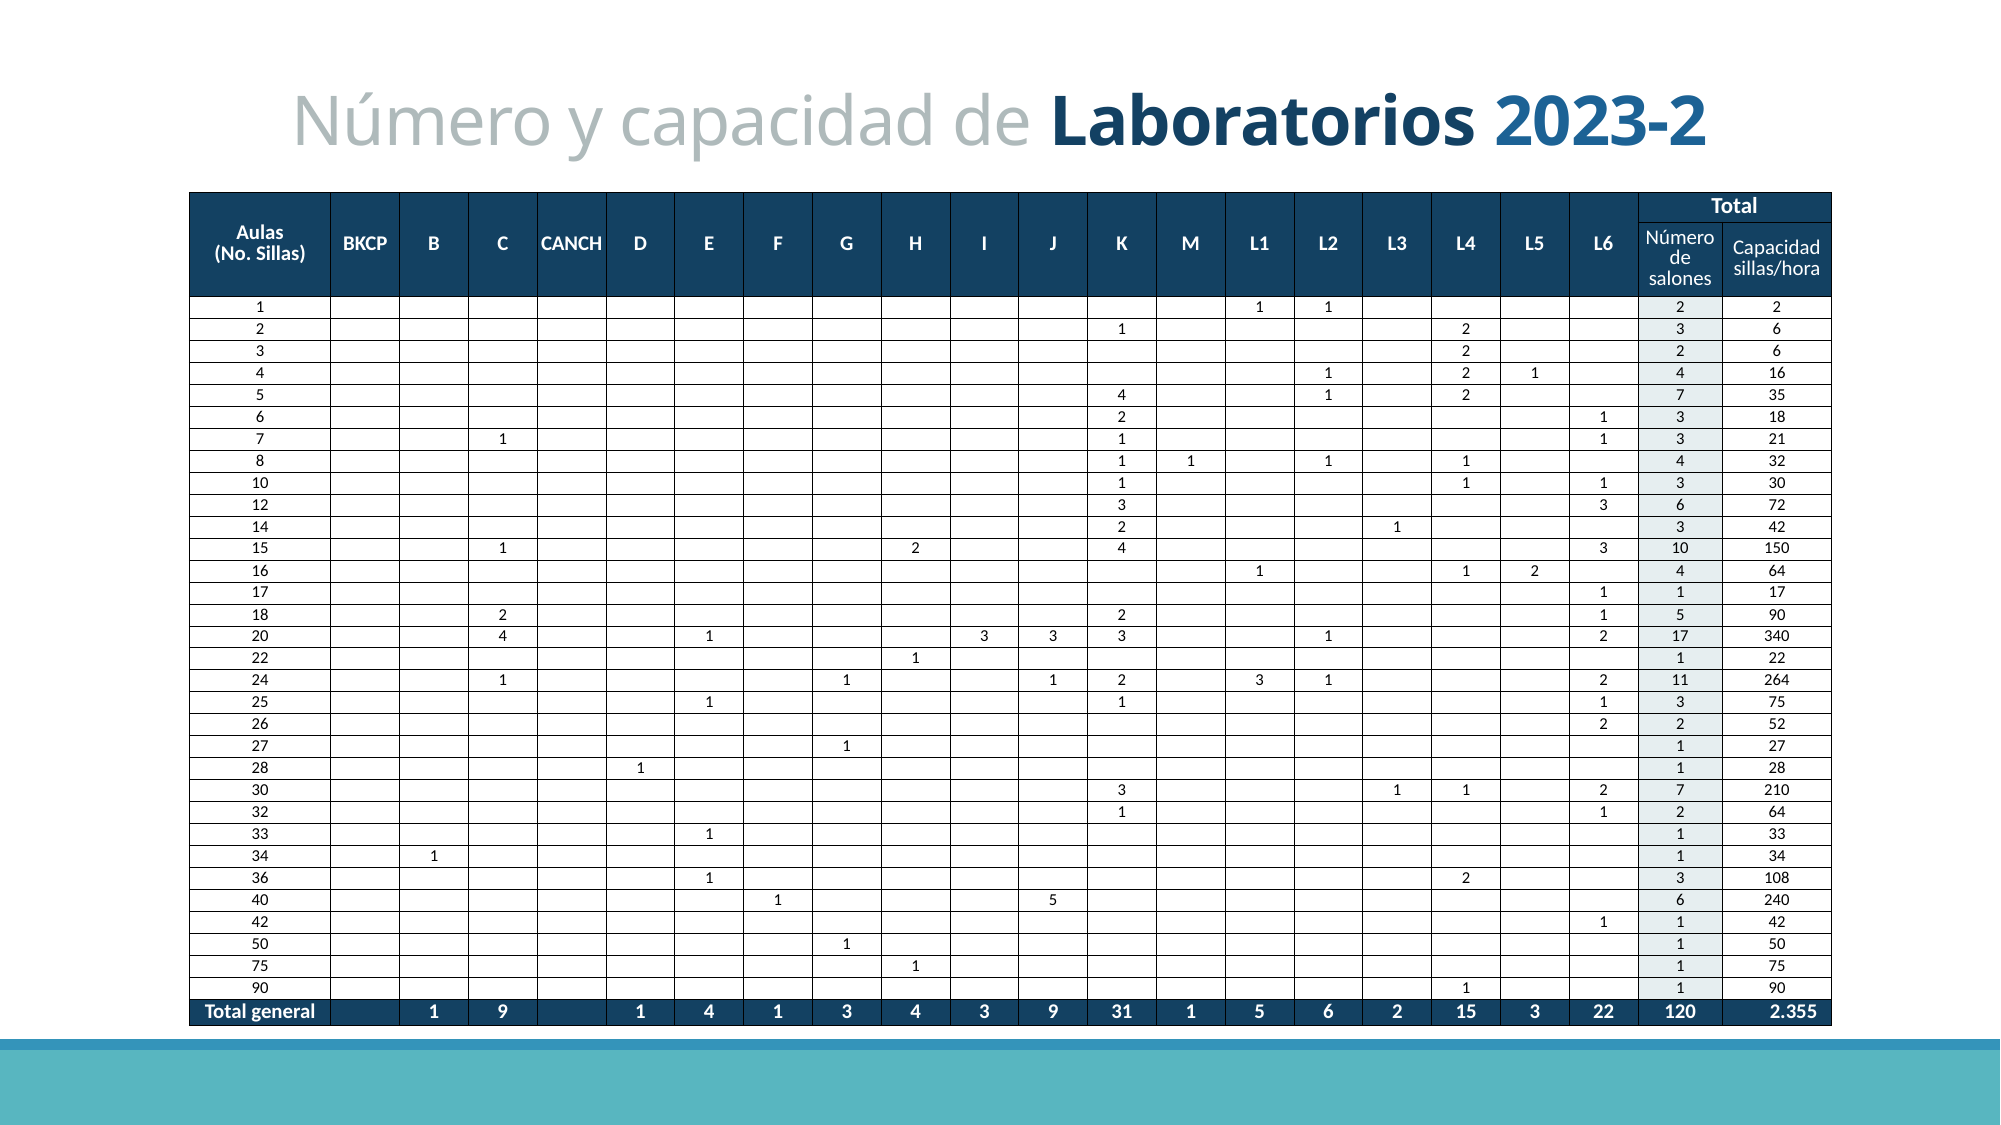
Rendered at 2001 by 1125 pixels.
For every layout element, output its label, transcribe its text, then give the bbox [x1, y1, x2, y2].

table_cell [882, 736, 950, 757]
table_cell [1295, 648, 1362, 669]
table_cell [538, 978, 606, 999]
table_cell [1226, 319, 1294, 340]
table_cell [744, 539, 812, 560]
table_cell [744, 473, 812, 494]
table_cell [1639, 934, 1722, 955]
table_cell [813, 363, 881, 384]
table_cell [607, 627, 674, 647]
table_cell [882, 363, 950, 384]
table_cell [1432, 934, 1500, 955]
table_cell [1363, 407, 1431, 428]
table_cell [538, 956, 606, 977]
table_cell [744, 605, 812, 626]
table_cell 16 [190, 561, 330, 582]
table_cell [1157, 758, 1225, 779]
table_cell 1 [675, 627, 743, 647]
table_cell [1363, 473, 1431, 494]
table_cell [607, 956, 674, 977]
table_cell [1570, 846, 1638, 867]
table_cell [1088, 363, 1156, 384]
table_cell [1363, 429, 1431, 450]
table_cell [882, 561, 950, 582]
table_cell 3 [1226, 670, 1294, 691]
table_cell [607, 385, 674, 406]
table_cell [882, 627, 950, 647]
table_cell 1 [1570, 429, 1638, 450]
table_cell 1 [1295, 627, 1362, 647]
table_cell [331, 517, 399, 538]
table_cell [469, 824, 537, 845]
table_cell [1432, 956, 1500, 977]
table_cell [331, 780, 399, 801]
table_cell [1432, 824, 1500, 845]
table_cell [951, 451, 1018, 472]
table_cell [882, 934, 950, 955]
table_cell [1570, 934, 1638, 955]
table_cell 1 [675, 692, 743, 713]
table_cell [813, 517, 881, 538]
table_cell [882, 341, 950, 362]
table_cell [675, 429, 743, 450]
table_cell [1432, 583, 1500, 604]
table_cell 1 [1570, 692, 1638, 713]
table_cell [607, 736, 674, 757]
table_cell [951, 868, 1018, 889]
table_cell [1501, 934, 1569, 955]
table_cell [882, 758, 950, 779]
table_cell [744, 297, 812, 318]
table_cell [1157, 495, 1225, 516]
table_cell [1226, 363, 1294, 384]
table_cell [1295, 714, 1362, 735]
table_cell [469, 583, 537, 604]
table_cell 1 [1432, 561, 1500, 582]
table_cell [1295, 802, 1362, 823]
table_cell [1363, 824, 1431, 845]
table_cell 2 [469, 605, 537, 626]
table_cell 2 [1570, 780, 1638, 801]
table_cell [1088, 868, 1156, 889]
table_cell [951, 297, 1018, 318]
table_cell 27 [1723, 736, 1831, 757]
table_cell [744, 912, 812, 933]
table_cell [951, 956, 1018, 977]
table_cell Número de salones [1639, 223, 1722, 296]
table_cell 3 [1088, 780, 1156, 801]
table_cell [951, 648, 1018, 669]
table_cell [1226, 429, 1294, 450]
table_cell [675, 978, 743, 999]
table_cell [538, 934, 606, 955]
table_cell [1363, 670, 1431, 691]
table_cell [1088, 978, 1156, 999]
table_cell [1570, 978, 1638, 999]
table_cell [813, 978, 881, 999]
table_cell 2 [1088, 517, 1156, 538]
table_cell [1019, 495, 1087, 516]
table_cell 30 [1723, 473, 1831, 494]
table_cell [1019, 758, 1087, 779]
table_cell [1501, 517, 1569, 538]
table_cell 3 [1639, 517, 1722, 538]
table_cell [331, 648, 399, 669]
table_cell [331, 297, 399, 318]
table_cell [675, 517, 743, 538]
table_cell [1157, 868, 1225, 889]
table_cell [1088, 956, 1156, 977]
table_cell [1157, 539, 1225, 560]
table_cell [1295, 407, 1362, 428]
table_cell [1501, 1000, 1569, 1025]
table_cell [1019, 978, 1087, 999]
table_cell [744, 363, 812, 384]
table_cell [607, 473, 674, 494]
table_cell [1157, 297, 1225, 318]
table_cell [1639, 890, 1722, 911]
table_cell 35 [1723, 385, 1831, 406]
table_cell [1570, 451, 1638, 472]
table_cell 1 [1639, 758, 1722, 779]
table_header I [951, 193, 1018, 296]
table_cell 11 [1639, 670, 1722, 691]
table_cell 3 [1639, 692, 1722, 713]
table_cell [331, 451, 399, 472]
table_cell [744, 670, 812, 691]
table_cell [744, 451, 812, 472]
table_cell 21 [1723, 429, 1831, 450]
table_header J [1019, 193, 1087, 296]
table_cell [813, 539, 881, 560]
table_cell 264 [1723, 670, 1831, 691]
table_cell [813, 780, 881, 801]
table_cell [331, 605, 399, 626]
table_cell [1157, 780, 1225, 801]
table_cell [744, 956, 812, 977]
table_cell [607, 978, 674, 999]
table_cell 1 [1432, 473, 1500, 494]
table_cell [1019, 824, 1087, 845]
table_cell 4 [1639, 451, 1722, 472]
table_cell [951, 341, 1018, 362]
table_cell 72 [1723, 495, 1831, 516]
table_cell [607, 429, 674, 450]
table_cell [1363, 495, 1431, 516]
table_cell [744, 1000, 812, 1025]
table_cell 5 [190, 385, 330, 406]
table_cell [1295, 539, 1362, 560]
table_cell [607, 802, 674, 823]
table_header L3 [1363, 193, 1431, 296]
table_cell [538, 297, 606, 318]
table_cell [1363, 934, 1431, 955]
table_cell [1088, 846, 1156, 867]
table_cell [1157, 517, 1225, 538]
table_cell [1019, 605, 1087, 626]
table_cell [813, 451, 881, 472]
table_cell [951, 1000, 1018, 1025]
table_cell [951, 473, 1018, 494]
table_cell 24 [190, 670, 330, 691]
table_cell [538, 539, 606, 560]
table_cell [1723, 956, 1831, 977]
table_cell [331, 802, 399, 823]
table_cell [951, 912, 1018, 933]
table_cell [538, 429, 606, 450]
table_cell [538, 341, 606, 362]
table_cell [1019, 934, 1087, 955]
table_cell [813, 495, 881, 516]
table_cell [1501, 451, 1569, 472]
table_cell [1432, 890, 1500, 911]
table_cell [190, 956, 330, 977]
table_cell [1088, 934, 1156, 955]
table_cell [538, 692, 606, 713]
table_cell 27 [190, 736, 330, 757]
table_cell [1019, 539, 1087, 560]
table_cell [400, 692, 468, 713]
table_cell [331, 868, 399, 889]
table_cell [1088, 912, 1156, 933]
table_header H [882, 193, 950, 296]
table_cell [469, 1000, 537, 1025]
table_cell 18 [190, 605, 330, 626]
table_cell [675, 912, 743, 933]
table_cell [607, 934, 674, 955]
table_cell 17 [1723, 583, 1831, 604]
table_cell 6 [1723, 341, 1831, 362]
table_cell [1088, 341, 1156, 362]
table_cell [813, 692, 881, 713]
table_cell [1501, 429, 1569, 450]
table_cell [1226, 517, 1294, 538]
table_cell [1501, 583, 1569, 604]
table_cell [1295, 978, 1362, 999]
table_cell [331, 824, 399, 845]
table_cell [1226, 495, 1294, 516]
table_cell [675, 934, 743, 955]
table_cell 1 [1295, 385, 1362, 406]
table_cell 4 [469, 627, 537, 647]
table_cell [1295, 824, 1362, 845]
table_cell [1226, 736, 1294, 757]
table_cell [1570, 1000, 1638, 1025]
table_cell [1157, 736, 1225, 757]
table_cell 1 [1363, 517, 1431, 538]
table_cell [331, 429, 399, 450]
table_cell [1157, 341, 1225, 362]
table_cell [1226, 890, 1294, 911]
table_cell [469, 846, 537, 867]
table_cell [675, 297, 743, 318]
table_cell [675, 451, 743, 472]
table_cell [813, 319, 881, 340]
table_cell [813, 714, 881, 735]
table_cell [538, 319, 606, 340]
table_cell [951, 539, 1018, 560]
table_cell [1157, 1000, 1225, 1025]
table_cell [538, 868, 606, 889]
table_cell [951, 846, 1018, 867]
table_cell 1 [1088, 429, 1156, 450]
table_header L6 [1570, 193, 1638, 296]
table_cell [331, 341, 399, 362]
table_cell 1 [1088, 692, 1156, 713]
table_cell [400, 868, 468, 889]
table_cell [882, 319, 950, 340]
table_cell 4 [190, 363, 330, 384]
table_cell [190, 912, 330, 933]
table_cell [607, 297, 674, 318]
table_cell [882, 517, 950, 538]
table_header L2 [1295, 193, 1362, 296]
table_cell [744, 429, 812, 450]
table_cell [538, 495, 606, 516]
table_cell 1 [1501, 363, 1569, 384]
table_cell [1088, 297, 1156, 318]
table_header L5 [1501, 193, 1569, 296]
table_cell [1432, 846, 1500, 867]
table_cell [538, 517, 606, 538]
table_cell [1226, 978, 1294, 999]
table_cell [1501, 736, 1569, 757]
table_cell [1363, 956, 1431, 977]
table_cell 4 [1088, 539, 1156, 560]
table_cell 2 [1432, 319, 1500, 340]
table_cell [1226, 714, 1294, 735]
table_cell [951, 714, 1018, 735]
text_box Número y capacidad de Laboratorios 2023-2 [174, 46, 1825, 168]
table_cell [1226, 583, 1294, 604]
table_header K [1088, 193, 1156, 296]
table_cell [1295, 473, 1362, 494]
table_cell [675, 385, 743, 406]
table_cell 2 [190, 319, 330, 340]
table_cell [1501, 297, 1569, 318]
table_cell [469, 890, 537, 911]
table_cell [400, 605, 468, 626]
table_cell [469, 297, 537, 318]
table_cell 210 [1723, 780, 1831, 801]
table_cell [1501, 912, 1569, 933]
table_cell [744, 561, 812, 582]
table_cell [1570, 824, 1638, 845]
table_cell [1501, 692, 1569, 713]
table_cell 3 [1639, 429, 1722, 450]
table_cell 1 [813, 736, 881, 757]
table_cell [400, 561, 468, 582]
table_cell [1226, 385, 1294, 406]
table_cell [675, 802, 743, 823]
table_cell [1157, 802, 1225, 823]
table_cell [538, 802, 606, 823]
table_cell 2 [1088, 670, 1156, 691]
table_cell [882, 824, 950, 845]
table_cell [1295, 429, 1362, 450]
table_cell [951, 517, 1018, 538]
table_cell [538, 890, 606, 911]
table_cell [1363, 758, 1431, 779]
table_cell 1 [1432, 780, 1500, 801]
table_cell [951, 802, 1018, 823]
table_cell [400, 1000, 468, 1025]
table_cell [538, 627, 606, 647]
table_cell [1019, 846, 1087, 867]
table_cell [607, 605, 674, 626]
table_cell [1432, 978, 1500, 999]
table_cell [538, 363, 606, 384]
table_cell 32 [1723, 451, 1831, 472]
table_cell [607, 561, 674, 582]
table_cell [1363, 363, 1431, 384]
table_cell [400, 956, 468, 977]
table_cell 20 [190, 627, 330, 647]
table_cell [813, 934, 881, 955]
table_cell [1295, 517, 1362, 538]
table_cell [1226, 605, 1294, 626]
table_cell [1157, 605, 1225, 626]
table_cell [1570, 912, 1638, 933]
table_cell [400, 824, 468, 845]
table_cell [675, 868, 743, 889]
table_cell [1157, 956, 1225, 977]
table_cell [1019, 780, 1087, 801]
table_cell [951, 670, 1018, 691]
table_cell [331, 714, 399, 735]
table_cell [675, 780, 743, 801]
table_cell [331, 407, 399, 428]
table_cell [1019, 407, 1087, 428]
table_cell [1363, 978, 1431, 999]
table_cell 15 [190, 539, 330, 560]
table_cell [607, 714, 674, 735]
table_cell [1570, 648, 1638, 669]
table_cell [1019, 451, 1087, 472]
table_cell [469, 758, 537, 779]
table_cell [744, 385, 812, 406]
table_cell [1363, 341, 1431, 362]
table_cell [1723, 846, 1831, 867]
table_cell [1363, 605, 1431, 626]
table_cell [190, 1000, 330, 1025]
table_cell [744, 758, 812, 779]
table_cell [1501, 539, 1569, 560]
table_cell [400, 319, 468, 340]
table_cell [1501, 670, 1569, 691]
table_cell [1363, 583, 1431, 604]
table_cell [1157, 978, 1225, 999]
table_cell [400, 934, 468, 955]
table_cell [331, 385, 399, 406]
table_header D [607, 193, 674, 296]
table_cell 2 [1639, 714, 1722, 735]
table_cell [744, 627, 812, 647]
table_cell [538, 714, 606, 735]
table_header C [469, 193, 537, 296]
table_cell [538, 736, 606, 757]
table_cell 2 [882, 539, 950, 560]
table_cell [951, 605, 1018, 626]
table_header F [744, 193, 812, 296]
table_cell [607, 451, 674, 472]
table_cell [1363, 1000, 1431, 1025]
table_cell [400, 978, 468, 999]
table_cell 1 [1226, 561, 1294, 582]
table_cell 75 [1723, 692, 1831, 713]
table_cell [882, 407, 950, 428]
table_cell 1 [1570, 802, 1638, 823]
table_cell [400, 473, 468, 494]
table_header M [1157, 193, 1225, 296]
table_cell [882, 956, 950, 977]
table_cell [882, 912, 950, 933]
table_cell [1295, 605, 1362, 626]
table_cell [1363, 297, 1431, 318]
table_cell [1570, 363, 1638, 384]
table_cell [882, 692, 950, 713]
table_cell [1570, 341, 1638, 362]
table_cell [813, 868, 881, 889]
table_cell [331, 692, 399, 713]
table_cell 1 [1295, 297, 1362, 318]
table_cell 2 [1501, 561, 1569, 582]
table_cell [675, 319, 743, 340]
table_header L4 [1432, 193, 1500, 296]
table_cell [538, 824, 606, 845]
table_cell [400, 780, 468, 801]
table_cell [813, 956, 881, 977]
table_cell [607, 583, 674, 604]
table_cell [1226, 934, 1294, 955]
table_header B [400, 193, 468, 296]
table_cell [1432, 758, 1500, 779]
table_cell [538, 648, 606, 669]
table_cell [400, 670, 468, 691]
table_cell 14 [190, 517, 330, 538]
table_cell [1157, 890, 1225, 911]
table_cell [1157, 429, 1225, 450]
table_cell [1432, 429, 1500, 450]
table_cell 1 [190, 297, 330, 318]
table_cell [469, 934, 537, 955]
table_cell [1432, 1000, 1500, 1025]
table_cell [882, 868, 950, 889]
table_cell 3 [1570, 495, 1638, 516]
table_cell [1295, 561, 1362, 582]
table_cell [331, 846, 399, 867]
table_cell [813, 341, 881, 362]
table_cell 28 [1723, 758, 1831, 779]
table_cell [951, 385, 1018, 406]
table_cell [469, 956, 537, 977]
table_cell [331, 539, 399, 560]
table_cell [675, 539, 743, 560]
table_cell [744, 824, 812, 845]
table_cell [951, 561, 1018, 582]
table_cell [951, 495, 1018, 516]
table_cell [744, 407, 812, 428]
table_cell [1019, 341, 1087, 362]
table_cell [1157, 407, 1225, 428]
table_cell 3 [1019, 627, 1087, 647]
table_cell 1 [1639, 736, 1722, 757]
table_cell [1019, 692, 1087, 713]
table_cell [1723, 912, 1831, 933]
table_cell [675, 890, 743, 911]
table_cell 1 [1295, 670, 1362, 691]
table_cell 4 [1088, 385, 1156, 406]
table_cell 4 [1639, 363, 1722, 384]
table_cell [1019, 429, 1087, 450]
table_cell 1 [1226, 297, 1294, 318]
table_cell [1157, 846, 1225, 867]
table_cell [469, 714, 537, 735]
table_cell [1570, 890, 1638, 911]
table_cell [1432, 517, 1500, 538]
table_cell [882, 670, 950, 691]
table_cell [331, 978, 399, 999]
table_cell [331, 736, 399, 757]
table_cell [744, 495, 812, 516]
table_cell [675, 670, 743, 691]
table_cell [400, 890, 468, 911]
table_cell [1019, 890, 1087, 911]
table_cell [538, 473, 606, 494]
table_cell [951, 978, 1018, 999]
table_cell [1295, 890, 1362, 911]
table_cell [1019, 1000, 1087, 1025]
table_cell [813, 802, 881, 823]
table_cell [331, 495, 399, 516]
table_cell [538, 605, 606, 626]
table_cell [1226, 824, 1294, 845]
table_cell [400, 648, 468, 669]
table_cell 2 [1570, 670, 1638, 691]
table_cell 25 [190, 692, 330, 713]
table_cell [1295, 758, 1362, 779]
table_cell 1 [1295, 363, 1362, 384]
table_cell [400, 912, 468, 933]
table_cell 2 [1639, 297, 1722, 318]
table_cell [1019, 561, 1087, 582]
table_cell [675, 341, 743, 362]
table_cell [1723, 868, 1831, 889]
table_cell [951, 363, 1018, 384]
table_cell 1 [1088, 451, 1156, 472]
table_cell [675, 956, 743, 977]
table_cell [744, 934, 812, 955]
table_cell 8 [190, 451, 330, 472]
table_header BKCP [331, 193, 399, 296]
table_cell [331, 890, 399, 911]
table_cell 3 [1639, 407, 1722, 428]
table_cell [1019, 912, 1087, 933]
table_cell [744, 846, 812, 867]
table_cell 22 [190, 648, 330, 669]
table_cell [607, 912, 674, 933]
table_cell [1295, 495, 1362, 516]
table_cell [1363, 692, 1431, 713]
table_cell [1157, 934, 1225, 955]
table_cell 26 [190, 714, 330, 735]
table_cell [1363, 912, 1431, 933]
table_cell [1363, 868, 1431, 889]
table_cell [1432, 627, 1500, 647]
table_cell 1 [1088, 802, 1156, 823]
table_cell [607, 319, 674, 340]
table_cell [1570, 561, 1638, 582]
table_cell 5 [1639, 605, 1722, 626]
table_cell [331, 561, 399, 582]
table_header E [675, 193, 743, 296]
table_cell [882, 978, 950, 999]
table_cell [1226, 758, 1294, 779]
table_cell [1226, 956, 1294, 977]
table_cell [675, 714, 743, 735]
table_cell [1501, 824, 1569, 845]
table_cell 1 [1157, 451, 1225, 472]
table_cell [331, 934, 399, 955]
table_cell [1226, 780, 1294, 801]
table_cell 52 [1723, 714, 1831, 735]
table_cell [607, 846, 674, 867]
table_cell [400, 363, 468, 384]
table_cell [1157, 363, 1225, 384]
table_cell [813, 627, 881, 647]
table_cell [469, 780, 537, 801]
table_cell 1 [1363, 780, 1431, 801]
table_cell [607, 517, 674, 538]
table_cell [1157, 912, 1225, 933]
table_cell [882, 1000, 950, 1025]
table_cell [469, 517, 537, 538]
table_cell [1723, 890, 1831, 911]
table_header Total [1639, 193, 1831, 222]
table_cell [1088, 714, 1156, 735]
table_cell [538, 912, 606, 933]
table_header CANCH [538, 193, 606, 296]
table_cell [400, 341, 468, 362]
table_cell [744, 319, 812, 340]
table_cell [469, 802, 537, 823]
table_cell [1501, 627, 1569, 647]
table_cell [469, 868, 537, 889]
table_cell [744, 978, 812, 999]
table_cell [1157, 670, 1225, 691]
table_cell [1639, 868, 1722, 889]
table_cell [675, 1000, 743, 1025]
table_cell 3 [1639, 319, 1722, 340]
table_cell [469, 319, 537, 340]
table_cell [1363, 319, 1431, 340]
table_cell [469, 978, 537, 999]
table_cell [607, 824, 674, 845]
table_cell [1295, 934, 1362, 955]
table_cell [951, 890, 1018, 911]
table_cell [607, 341, 674, 362]
table_cell [744, 780, 812, 801]
table_cell [400, 539, 468, 560]
table_cell [813, 385, 881, 406]
table_cell [607, 495, 674, 516]
table_cell [400, 451, 468, 472]
table_cell [538, 583, 606, 604]
table_cell 6 [1639, 495, 1722, 516]
table_cell [1570, 758, 1638, 779]
table_cell 1 [1088, 319, 1156, 340]
table_cell 34 [190, 846, 330, 867]
table_cell [1570, 517, 1638, 538]
table_cell 2 [1639, 341, 1722, 362]
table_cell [190, 978, 330, 999]
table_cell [744, 890, 812, 911]
table_cell [675, 605, 743, 626]
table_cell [607, 868, 674, 889]
table_cell [538, 451, 606, 472]
table_cell [607, 539, 674, 560]
table_cell [1295, 583, 1362, 604]
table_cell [607, 1000, 674, 1025]
table_cell [400, 583, 468, 604]
table_cell [744, 648, 812, 669]
table_cell [1019, 517, 1087, 538]
table_cell [1019, 363, 1087, 384]
table_cell [1295, 341, 1362, 362]
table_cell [951, 934, 1018, 955]
table_cell [813, 824, 881, 845]
table_cell [882, 780, 950, 801]
table_cell [1432, 407, 1500, 428]
table_cell [951, 407, 1018, 428]
table_cell [882, 451, 950, 472]
table_cell [1570, 319, 1638, 340]
table_cell [1363, 627, 1431, 647]
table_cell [1570, 868, 1638, 889]
table_cell [951, 758, 1018, 779]
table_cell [1501, 956, 1569, 977]
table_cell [607, 890, 674, 911]
table_cell [951, 583, 1018, 604]
table_cell [675, 846, 743, 867]
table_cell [1501, 868, 1569, 889]
table_cell [1501, 758, 1569, 779]
table_cell [469, 692, 537, 713]
table_cell [1019, 648, 1087, 669]
table_cell [1501, 385, 1569, 406]
table_cell 42 [1723, 517, 1831, 538]
table_cell 7 [1639, 385, 1722, 406]
table_cell [813, 429, 881, 450]
table_cell 17 [190, 583, 330, 604]
table_cell [813, 648, 881, 669]
table_cell [1432, 692, 1500, 713]
table_cell 30 [190, 780, 330, 801]
table_cell 1 [1088, 473, 1156, 494]
table_cell [1226, 341, 1294, 362]
table_cell [1226, 473, 1294, 494]
table_cell 10 [190, 473, 330, 494]
table_cell 1 [1019, 670, 1087, 691]
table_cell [1432, 912, 1500, 933]
table_cell 1 [1570, 605, 1638, 626]
table_cell [1501, 605, 1569, 626]
table_cell [1226, 802, 1294, 823]
table_cell [1432, 648, 1500, 669]
table_cell [1295, 780, 1362, 801]
table_cell [1363, 802, 1431, 823]
table_cell 90 [1723, 605, 1831, 626]
table_cell Capacidad sillas/hora [1723, 223, 1831, 296]
table_cell [1088, 824, 1156, 845]
table_cell 3 [190, 341, 330, 362]
table_cell [951, 780, 1018, 801]
table_cell 2 [1088, 407, 1156, 428]
table_cell 1 [1570, 407, 1638, 428]
table_cell 340 [1723, 627, 1831, 647]
table_cell 1 [469, 670, 537, 691]
table_cell [1363, 451, 1431, 472]
table_cell [607, 670, 674, 691]
table_cell [538, 758, 606, 779]
table_cell 18 [1723, 407, 1831, 428]
table_cell [882, 495, 950, 516]
table_cell [1432, 670, 1500, 691]
table_cell [675, 583, 743, 604]
table_cell [331, 319, 399, 340]
table_cell [400, 802, 468, 823]
table_cell 10 [1639, 539, 1722, 560]
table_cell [1723, 978, 1831, 999]
table_cell [1088, 561, 1156, 582]
table_cell [1226, 692, 1294, 713]
table_cell [675, 758, 743, 779]
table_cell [1088, 1000, 1156, 1025]
table_cell [1157, 319, 1225, 340]
table_cell [744, 517, 812, 538]
table_cell [1088, 758, 1156, 779]
table_cell [1019, 473, 1087, 494]
table_cell [331, 758, 399, 779]
table_cell 2 [1723, 297, 1831, 318]
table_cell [1226, 1000, 1294, 1025]
table_cell 150 [1723, 539, 1831, 560]
table_cell [882, 297, 950, 318]
table_cell 16 [1723, 363, 1831, 384]
table_cell [813, 583, 881, 604]
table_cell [1226, 868, 1294, 889]
table_cell [1363, 385, 1431, 406]
table_cell [1570, 736, 1638, 757]
table_cell 2 [1639, 802, 1722, 823]
table_cell [1363, 714, 1431, 735]
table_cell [1019, 956, 1087, 977]
table_cell [1432, 714, 1500, 735]
table_header G [813, 193, 881, 296]
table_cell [469, 912, 537, 933]
table_cell [675, 407, 743, 428]
table_cell 1 [469, 429, 537, 450]
table_cell [813, 846, 881, 867]
table_cell [400, 627, 468, 647]
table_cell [1295, 912, 1362, 933]
table_cell [538, 780, 606, 801]
table_cell [1501, 648, 1569, 669]
table_cell 17 [1639, 627, 1722, 647]
table_cell [400, 407, 468, 428]
table_cell 2 [1432, 363, 1500, 384]
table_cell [1295, 956, 1362, 977]
table_cell [882, 583, 950, 604]
table_cell [882, 605, 950, 626]
table_cell [400, 429, 468, 450]
table_cell [1363, 736, 1431, 757]
table_cell [1157, 561, 1225, 582]
table_cell 32 [190, 802, 330, 823]
table_cell [1363, 539, 1431, 560]
table_cell [1157, 627, 1225, 647]
table_cell [951, 692, 1018, 713]
table_cell [538, 670, 606, 691]
table_cell 1 [1432, 451, 1500, 472]
table_cell [400, 385, 468, 406]
table_cell [1157, 824, 1225, 845]
table_cell [331, 627, 399, 647]
table_cell [400, 714, 468, 735]
table_cell [469, 363, 537, 384]
table_cell 3 [1570, 539, 1638, 560]
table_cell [813, 890, 881, 911]
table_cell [1639, 978, 1722, 999]
table_cell [1501, 341, 1569, 362]
table_header Aulas (No. Sillas) [190, 193, 330, 296]
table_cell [1723, 934, 1831, 955]
table_cell [1295, 319, 1362, 340]
table_cell [469, 736, 537, 757]
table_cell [331, 912, 399, 933]
table_cell [813, 407, 881, 428]
table_cell [675, 648, 743, 669]
table_cell [1226, 627, 1294, 647]
table_cell [675, 736, 743, 757]
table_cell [1019, 868, 1087, 889]
table_cell [1501, 780, 1569, 801]
table_cell [882, 385, 950, 406]
table_cell 1 [675, 824, 743, 845]
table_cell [1639, 956, 1722, 977]
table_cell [1570, 956, 1638, 977]
table_cell [1157, 648, 1225, 669]
table_cell [469, 473, 537, 494]
table_cell [813, 605, 881, 626]
table_cell 3 [1639, 473, 1722, 494]
table_cell [331, 473, 399, 494]
table_cell [1019, 319, 1087, 340]
table_cell [951, 824, 1018, 845]
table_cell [1501, 890, 1569, 911]
table_cell 2 [1432, 341, 1500, 362]
table_cell [1226, 451, 1294, 472]
table_cell [882, 802, 950, 823]
table_cell [675, 473, 743, 494]
table_cell [951, 319, 1018, 340]
table_cell [1157, 385, 1225, 406]
table_cell [1432, 605, 1500, 626]
table_cell [1432, 297, 1500, 318]
table_cell [882, 473, 950, 494]
table_cell 1 [400, 846, 468, 867]
table_cell [951, 736, 1018, 757]
table_cell [538, 846, 606, 867]
table_cell [951, 429, 1018, 450]
table_cell [1432, 736, 1500, 757]
table_cell [882, 714, 950, 735]
table_cell 1 [607, 758, 674, 779]
table_cell 1 [1570, 473, 1638, 494]
table_cell [675, 363, 743, 384]
table_cell 3 [951, 627, 1018, 647]
table_cell [469, 451, 537, 472]
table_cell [1723, 1000, 1831, 1025]
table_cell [1639, 1000, 1722, 1025]
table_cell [1226, 912, 1294, 933]
table_cell [1570, 385, 1638, 406]
table_cell [675, 561, 743, 582]
table_cell [400, 297, 468, 318]
table_cell [1432, 495, 1500, 516]
table_cell [1501, 319, 1569, 340]
table_cell [1501, 495, 1569, 516]
table_cell 64 [1723, 561, 1831, 582]
table_cell [1295, 736, 1362, 757]
table_cell 2 [1570, 627, 1638, 647]
table_cell 1 [882, 648, 950, 669]
table_cell 3 [1088, 627, 1156, 647]
table_cell [1501, 407, 1569, 428]
table_cell [400, 517, 468, 538]
table_cell [469, 495, 537, 516]
table_cell [607, 780, 674, 801]
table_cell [1363, 846, 1431, 867]
table_cell [1088, 648, 1156, 669]
table_cell 28 [190, 758, 330, 779]
table_cell [331, 583, 399, 604]
table_cell [1019, 583, 1087, 604]
table_cell [882, 429, 950, 450]
table_cell [400, 758, 468, 779]
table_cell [190, 934, 330, 955]
table_cell [1226, 407, 1294, 428]
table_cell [190, 868, 330, 889]
table_cell [1019, 802, 1087, 823]
table_cell 3 [1088, 495, 1156, 516]
table_cell 7 [1639, 780, 1722, 801]
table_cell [813, 912, 881, 933]
table_cell [1088, 736, 1156, 757]
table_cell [1501, 846, 1569, 867]
table_cell [469, 648, 537, 669]
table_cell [1295, 1000, 1362, 1025]
table_cell [469, 385, 537, 406]
table_cell 1 [1295, 451, 1362, 472]
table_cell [331, 1000, 399, 1025]
table_cell 1 [813, 670, 881, 691]
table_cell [1639, 846, 1722, 867]
table_cell [331, 363, 399, 384]
table_cell [607, 407, 674, 428]
table_cell [1501, 473, 1569, 494]
table_cell [1157, 473, 1225, 494]
table_cell [1019, 714, 1087, 735]
table_cell 1 [1639, 583, 1722, 604]
table_cell [607, 692, 674, 713]
table_cell 22 [1723, 648, 1831, 669]
table_cell [1226, 846, 1294, 867]
table_cell 7 [190, 429, 330, 450]
table_cell [813, 473, 881, 494]
table_cell 33 [1723, 824, 1831, 845]
table_cell [469, 407, 537, 428]
table_cell [1295, 692, 1362, 713]
table_cell [1501, 714, 1569, 735]
table_cell [1019, 297, 1087, 318]
table_cell [538, 385, 606, 406]
table_cell [538, 561, 606, 582]
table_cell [1088, 890, 1156, 911]
table_cell 1 [1570, 583, 1638, 604]
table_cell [538, 1000, 606, 1025]
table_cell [1363, 890, 1431, 911]
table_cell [1295, 868, 1362, 889]
table_cell [744, 802, 812, 823]
table_cell [1570, 297, 1638, 318]
table_cell [538, 407, 606, 428]
table_cell [744, 714, 812, 735]
table_cell [1019, 385, 1087, 406]
table_cell [1363, 561, 1431, 582]
table_cell 64 [1723, 802, 1831, 823]
table_cell [469, 341, 537, 362]
table_cell [813, 758, 881, 779]
table_cell [1226, 539, 1294, 560]
table_cell [1432, 539, 1500, 560]
table_cell 12 [190, 495, 330, 516]
table_cell 2 [1088, 605, 1156, 626]
table_cell [1019, 736, 1087, 757]
table_cell 1 [1639, 648, 1722, 669]
table_cell 33 [190, 824, 330, 845]
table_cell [190, 890, 330, 911]
table_cell 2 [1570, 714, 1638, 735]
table_cell [744, 583, 812, 604]
table_cell [744, 341, 812, 362]
table_cell 1 [1639, 824, 1722, 845]
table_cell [1501, 978, 1569, 999]
table_cell [1157, 583, 1225, 604]
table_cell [744, 868, 812, 889]
table_header L1 [1226, 193, 1294, 296]
table_cell [400, 495, 468, 516]
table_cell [1639, 912, 1722, 933]
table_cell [1432, 868, 1500, 889]
table_cell [1157, 714, 1225, 735]
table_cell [1295, 846, 1362, 867]
table_cell 1 [469, 539, 537, 560]
table_cell [744, 736, 812, 757]
table_cell [882, 846, 950, 867]
table_cell [675, 495, 743, 516]
table_cell [813, 561, 881, 582]
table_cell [882, 890, 950, 911]
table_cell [331, 956, 399, 977]
table_cell 2 [1432, 385, 1500, 406]
table_cell [607, 648, 674, 669]
table_cell [1157, 692, 1225, 713]
table_cell [1432, 802, 1500, 823]
table_cell [400, 736, 468, 757]
table_cell 6 [1723, 319, 1831, 340]
table_cell [1226, 648, 1294, 669]
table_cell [813, 1000, 881, 1025]
table_cell [607, 363, 674, 384]
table_cell [469, 561, 537, 582]
table_cell [1088, 583, 1156, 604]
table_cell [1363, 648, 1431, 669]
table_cell [331, 670, 399, 691]
table_cell 4 [1639, 561, 1722, 582]
table_cell [1501, 802, 1569, 823]
table_cell [813, 297, 881, 318]
table_cell 6 [190, 407, 330, 428]
table_cell [744, 692, 812, 713]
